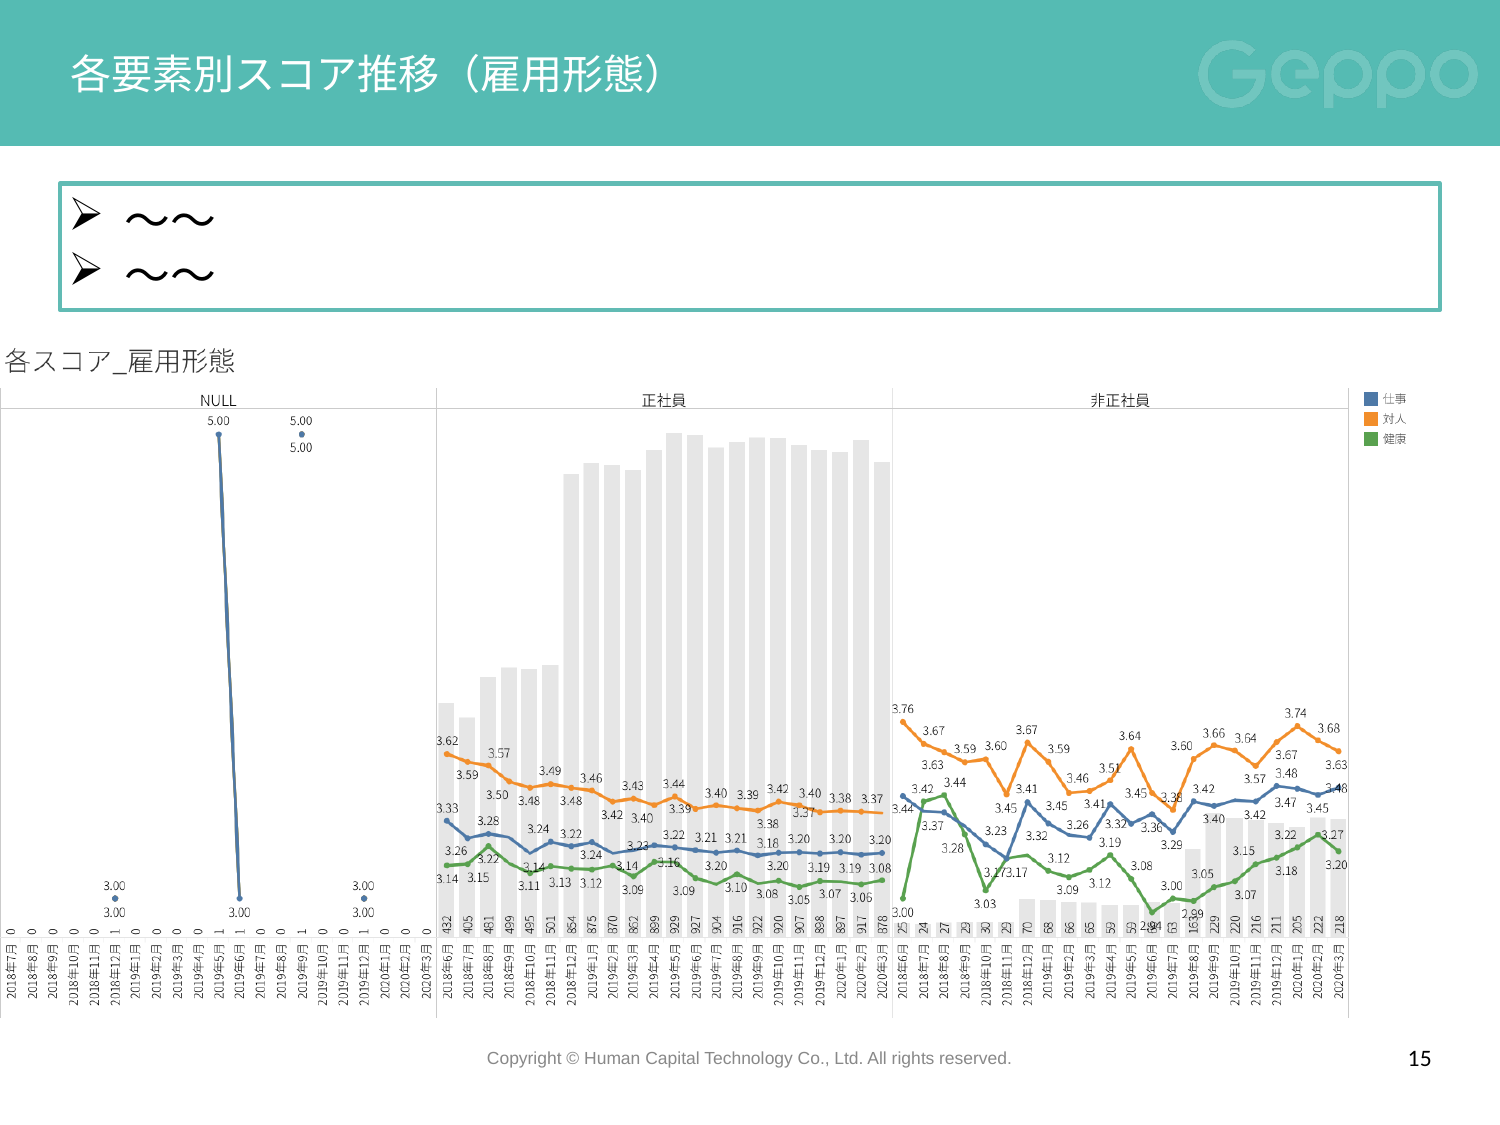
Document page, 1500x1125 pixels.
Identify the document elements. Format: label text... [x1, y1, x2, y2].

text_box 15 [1351, 1034, 1440, 1080]
picture [1198, 37, 1479, 108]
text_box ～～ ～～ [58, 181, 1442, 312]
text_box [0, 0, 1500, 147]
picture [0, 331, 1500, 1018]
text_box Copyright © Human Capital Technology Co., Ltd. All rights reserved. [411, 1039, 1089, 1075]
